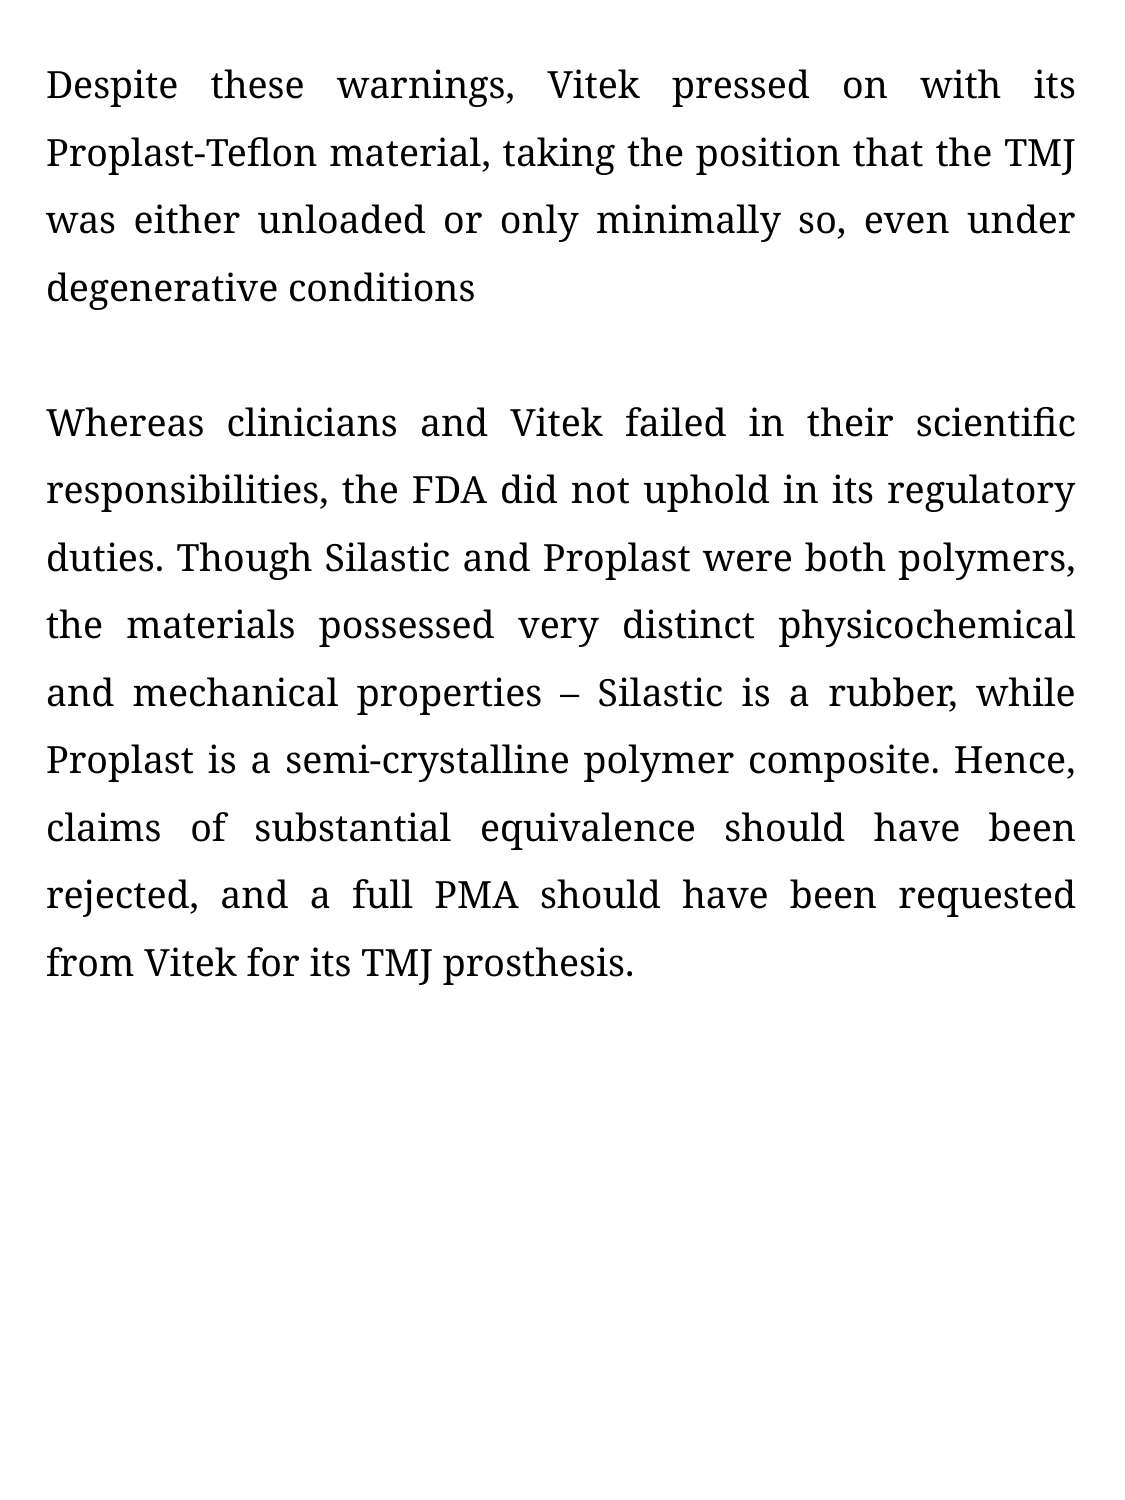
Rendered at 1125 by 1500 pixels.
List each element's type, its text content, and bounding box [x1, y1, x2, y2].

text_box Despite these warnings, Vitek pressed on with its Proplast-Teflon material, taking the position that the TMJ was either unloaded or only minimally so, even under degenerative conditions Whereas clinicians and Vitek failed in their scientific responsibilities, the FDA did not uphold in its regulatory duties. Though Silastic and Proplast were both polymers, the materials possessed very distinct physicochemical and mechanical properties – Silastic is a rubber, while Proplast is a semi-crystalline polymer composite. Hence, claims of substantial equivalence should have been rejected, and a full PMA should have been requested from Vitek for its TMJ prosthesis. [31, 31, 1092, 1059]
